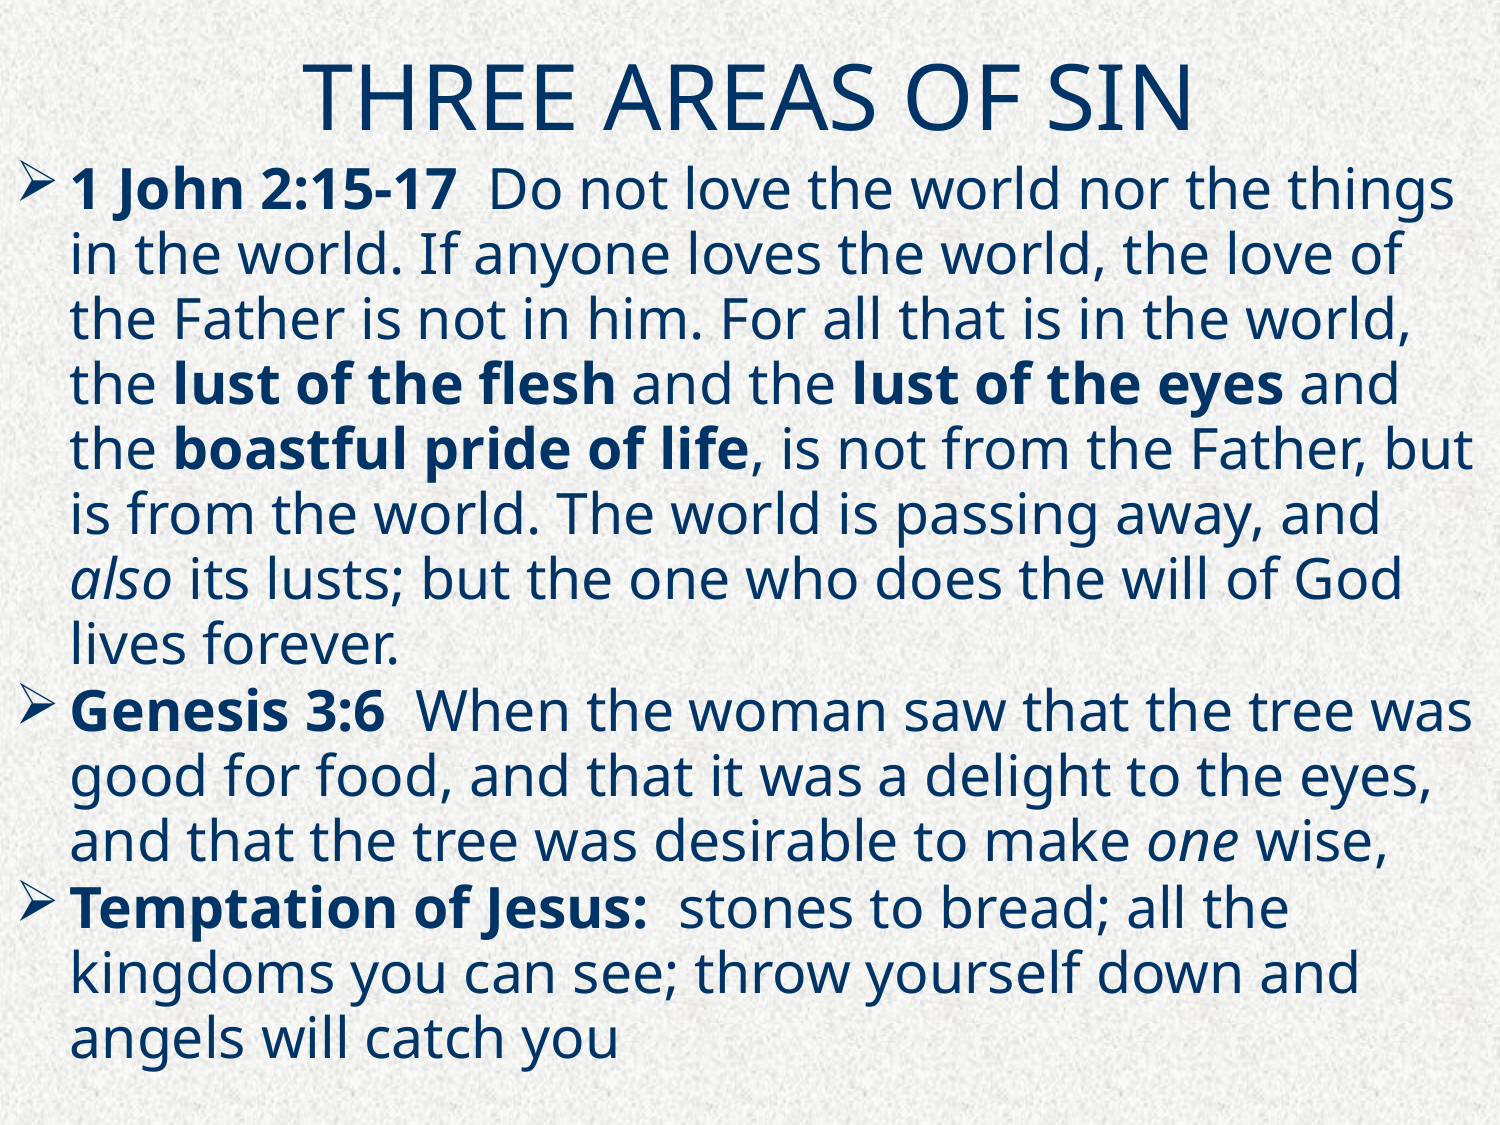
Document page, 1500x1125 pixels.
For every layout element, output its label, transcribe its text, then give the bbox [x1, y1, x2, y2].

list 1 John 2:15-17 Do not love the world nor the things in the world. If anyone loves the world, the love of the Father is not in him. For all that is in the world, the lust of the flesh and the lust of the eyes and the boastful pride of life, is not from the Father, but is from the world. The world is passing away, and also its lusts; but the one who does the will of God lives forever. Genesis 3:6 When the woman saw that the tree was good for food, and that it was a delight to the eyes, and that the tree was desirable to make one wise, Temptation of Jesus: stones to bread; all the kingdoms you can see; throw yourself down and angels will catch you [0, 149, 1500, 1125]
title THREE AREAS OF SIN [0, 0, 1500, 149]
